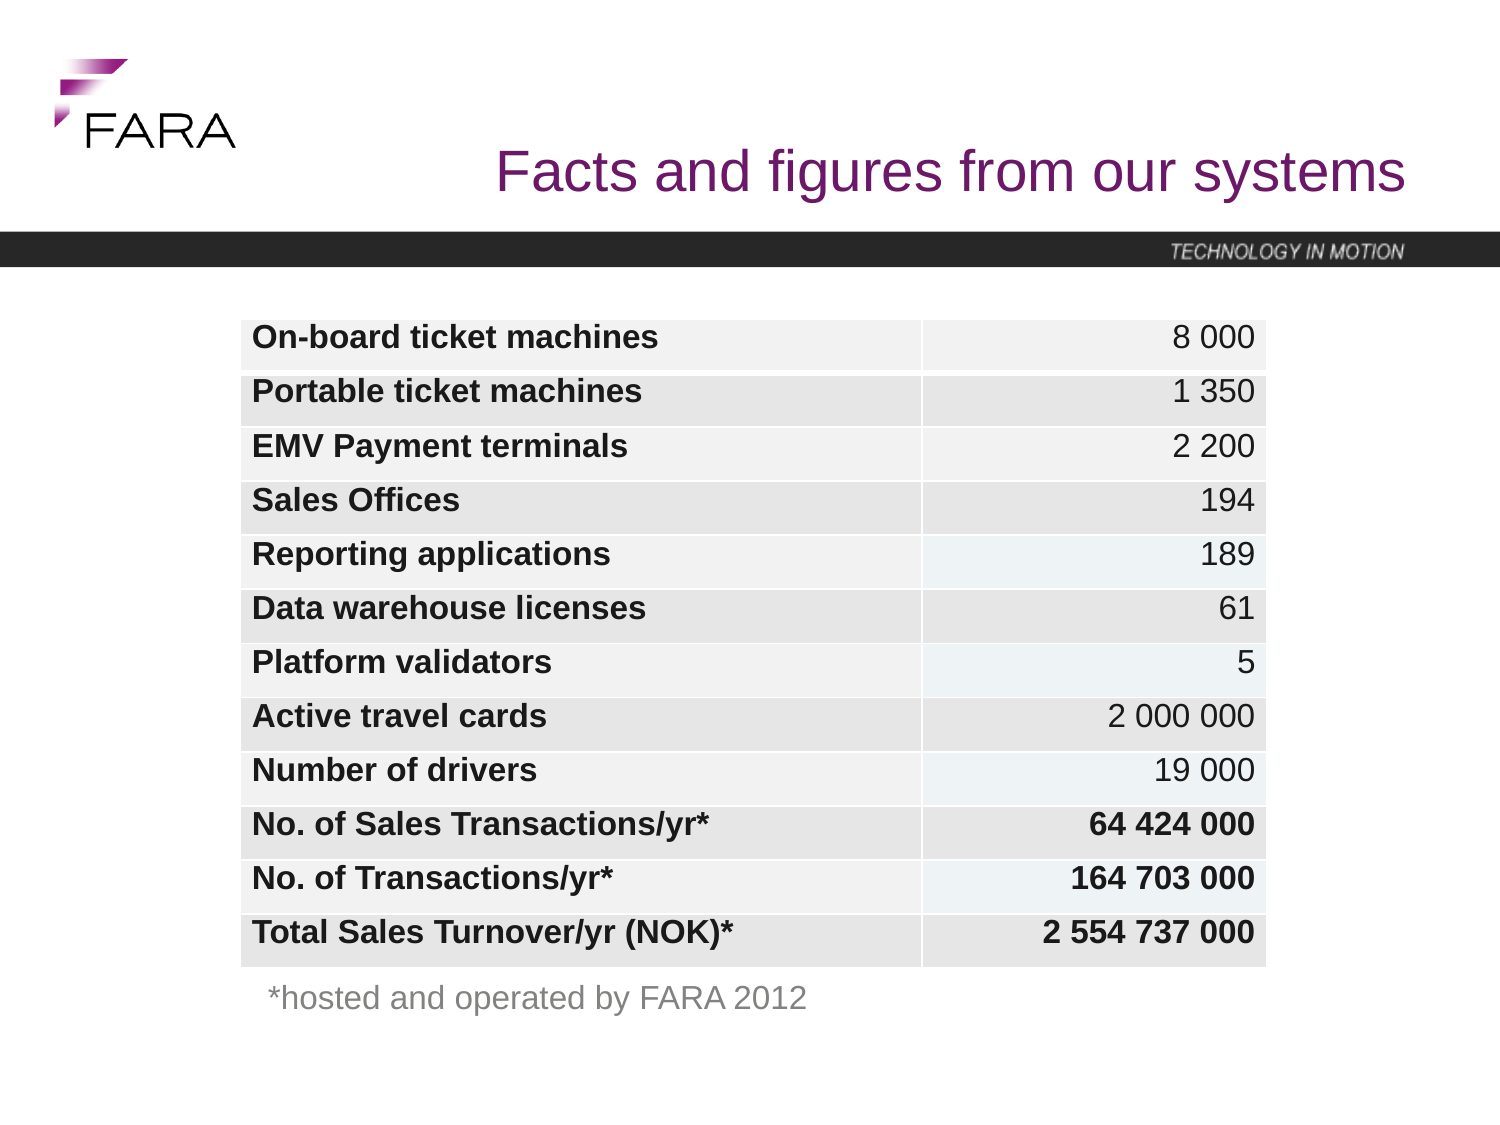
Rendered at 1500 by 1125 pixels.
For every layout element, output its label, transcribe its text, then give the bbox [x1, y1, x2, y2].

list *hosted and operated by FARA 2012 [210, 968, 1304, 1073]
table_cell Number of drivers [241, 753, 921, 805]
table_cell Platform validators [241, 644, 921, 697]
table_cell No. of Transactions/yr* [241, 861, 921, 913]
table_cell 2 554 737 000 [923, 915, 1266, 967]
table_cell Data warehouse licenses [241, 590, 921, 643]
picture [41, 42, 254, 168]
table_header 8 000 [923, 320, 1266, 370]
table_cell Sales Offices [241, 482, 921, 534]
table_cell 5 [923, 644, 1266, 697]
title Facts and figures from our systems [277, 119, 1424, 218]
table_header On-board ticket machines [241, 320, 921, 370]
table_cell 2 200 [923, 428, 1266, 480]
table_cell Portable ticket machines [241, 376, 921, 426]
table_cell Reporting applications [241, 536, 921, 588]
table_cell 189 [923, 536, 1266, 588]
table_cell No. of Sales Transactions/yr* [241, 807, 921, 859]
table_cell EMV Payment terminals [241, 428, 921, 480]
table_cell Total Sales Turnover/yr (NOK)* [241, 915, 921, 967]
table_cell 64 424 000 [923, 807, 1266, 859]
table_cell 164 703 000 [923, 861, 1266, 913]
table_cell 2 000 000 [923, 698, 1266, 751]
table_cell 1 350 [923, 376, 1266, 426]
table_cell Active travel cards [241, 698, 921, 751]
table_cell 19 000 [923, 753, 1266, 805]
table_cell 61 [923, 590, 1266, 643]
table_cell 194 [923, 482, 1266, 534]
